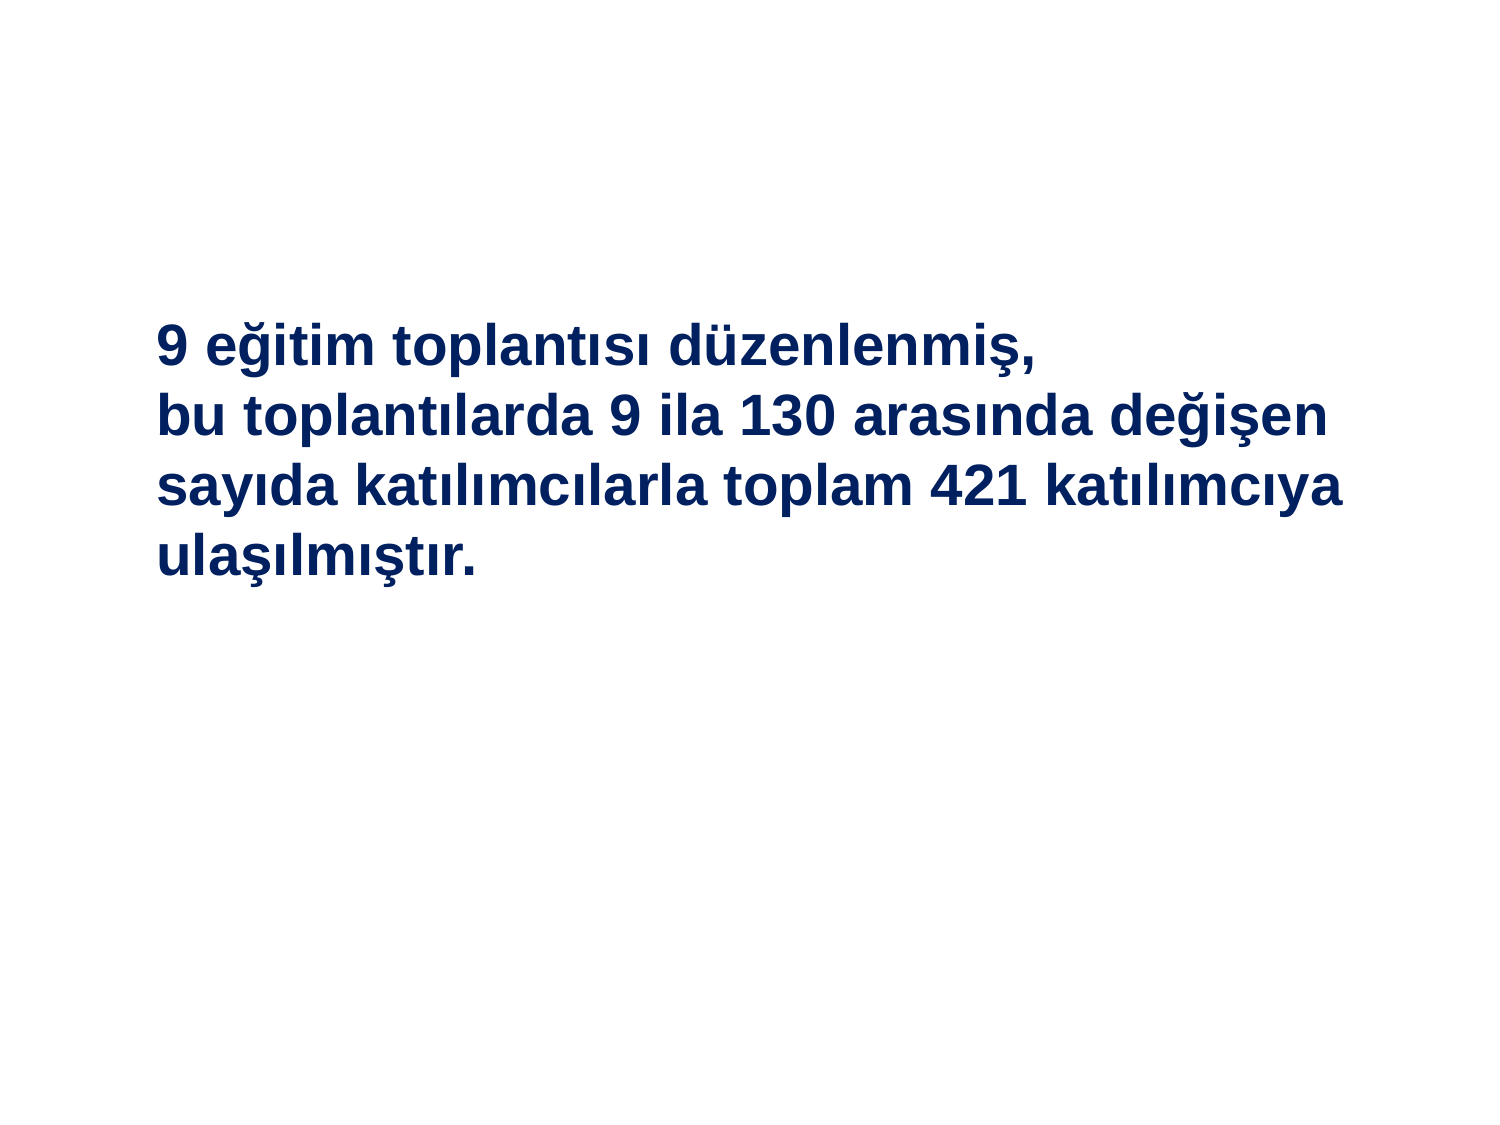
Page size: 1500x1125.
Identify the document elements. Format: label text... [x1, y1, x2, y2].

text_box 9 eğitim toplantısı düzenlenmiş, bu toplantılarda 9 ila 130 arasında değişen sayıda katılımcılarla toplam 421 katılımcıya ulaşılmıştır. [141, 299, 1376, 595]
